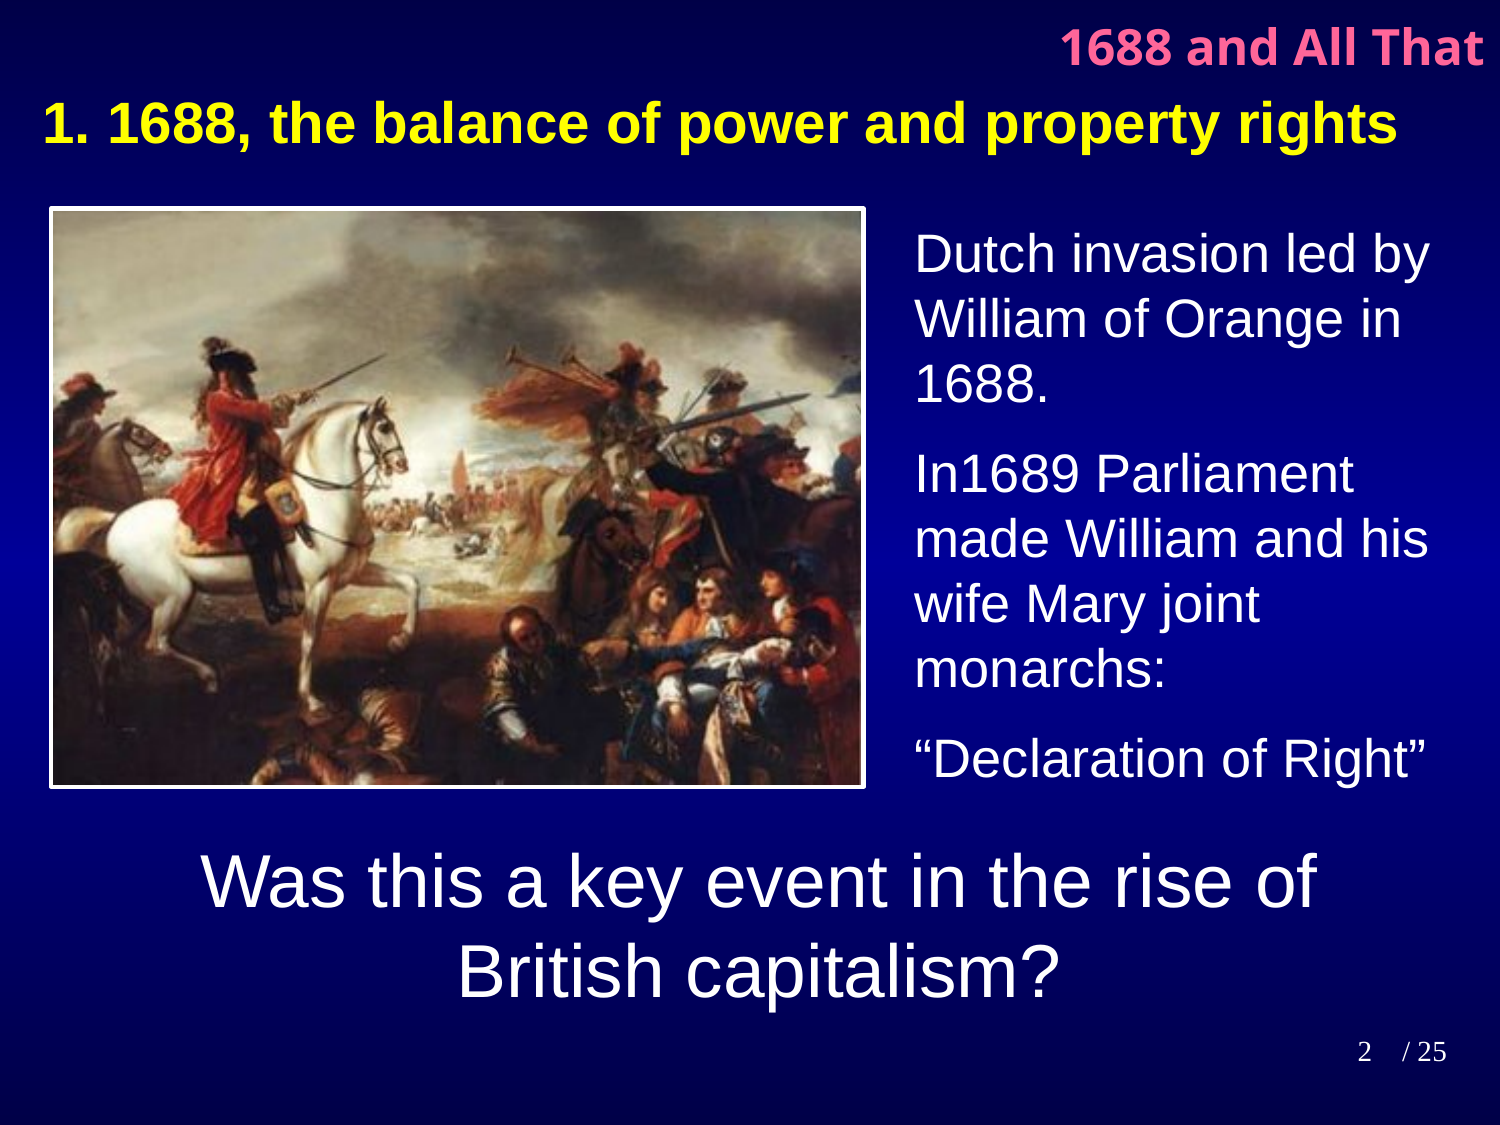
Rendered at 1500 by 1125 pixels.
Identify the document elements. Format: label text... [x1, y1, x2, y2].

text_box 1. 1688, the balance of power and property rights [27, 78, 1469, 163]
title 1688 and All That [903, 0, 1500, 91]
text_box / 25 [1387, 1024, 1500, 1075]
picture [52, 210, 862, 785]
text_box Was this a key event in the rise of British capitalism? [123, 824, 1395, 1020]
text_box Dutch invasion led by William of Orange in 1688. In1689 Parliament made William and his wife Mary joint monarchs: “Declaration of Right” [899, 211, 1500, 796]
slide_number 2 [1234, 1024, 1388, 1101]
